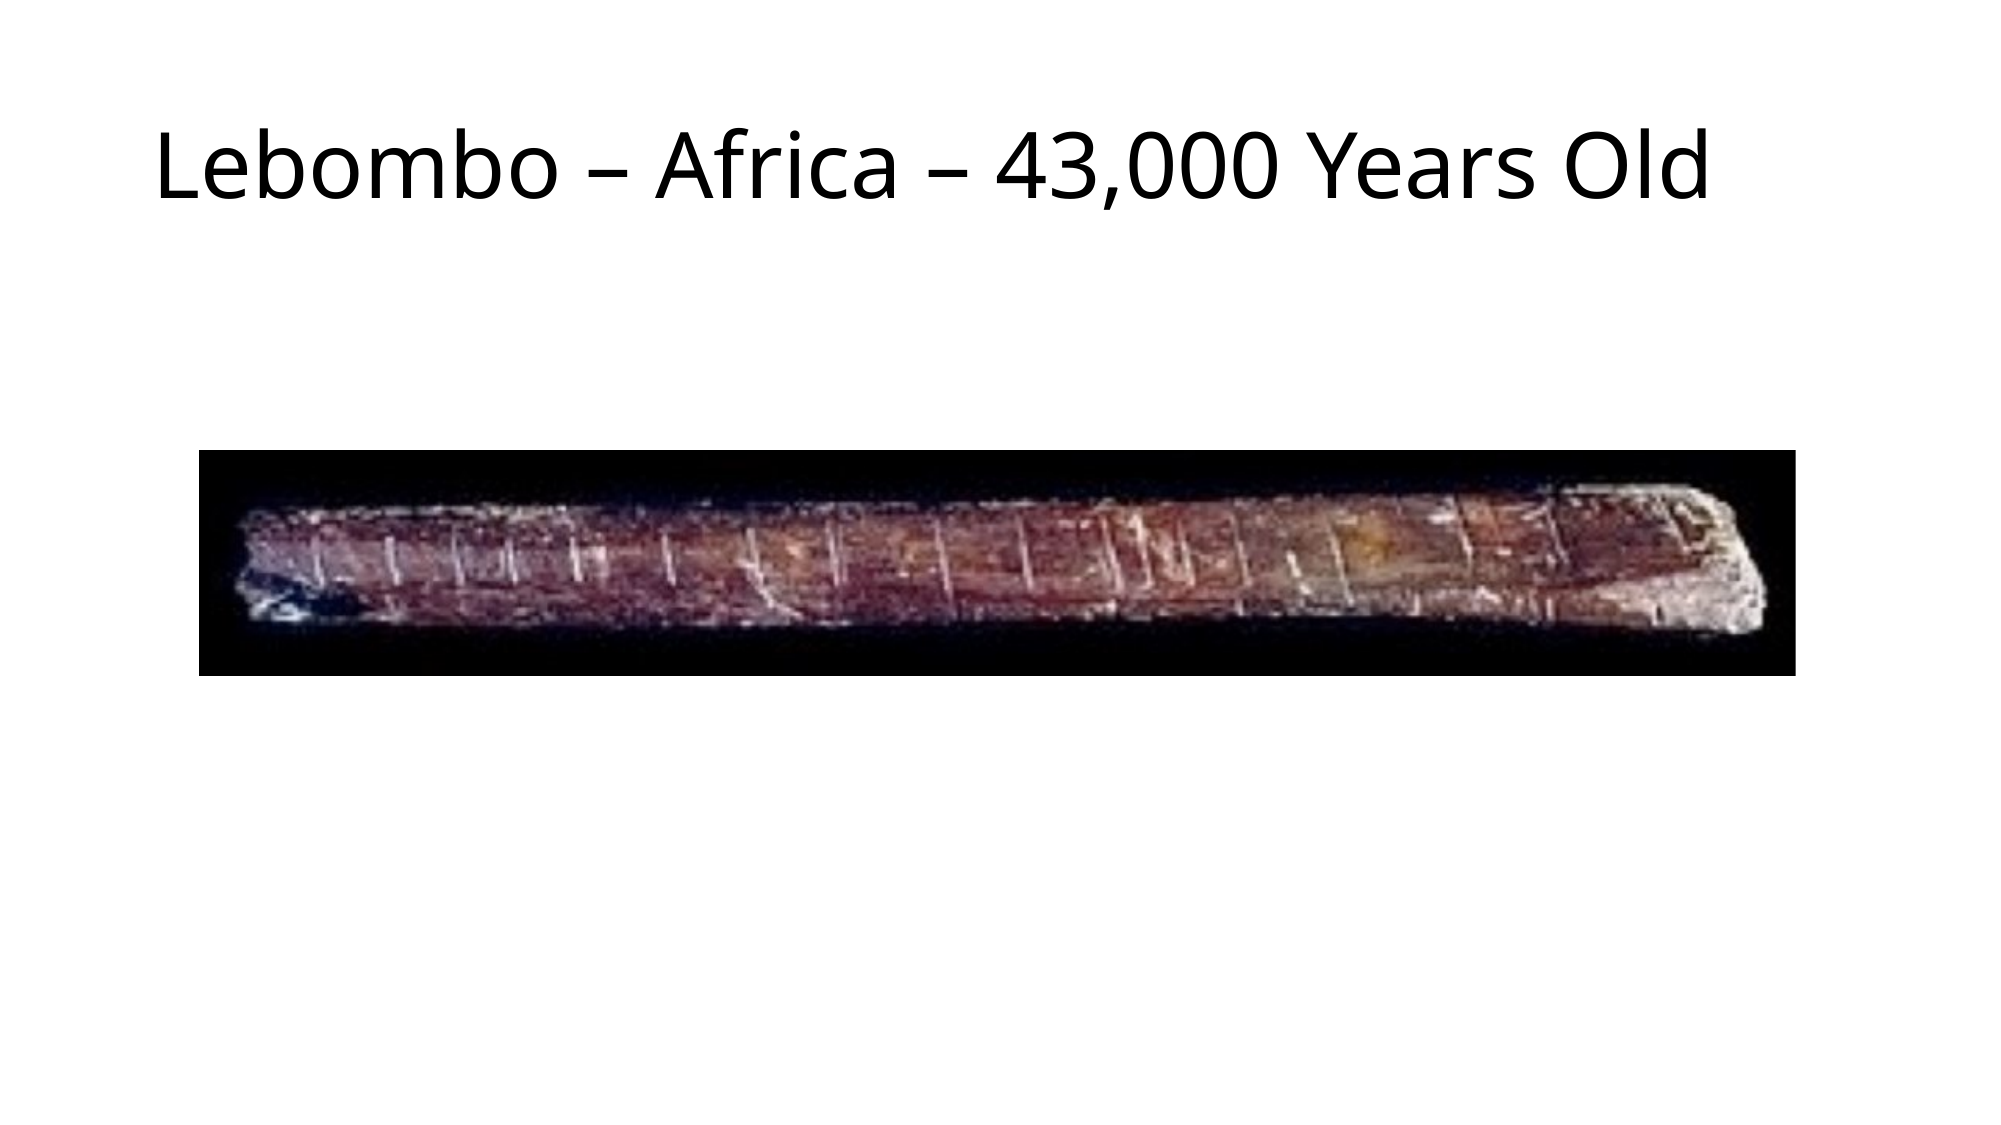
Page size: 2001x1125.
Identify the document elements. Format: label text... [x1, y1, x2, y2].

picture [198, 449, 1796, 676]
title Lebombo – Africa – 43,000 Years Old [137, 59, 1863, 278]
